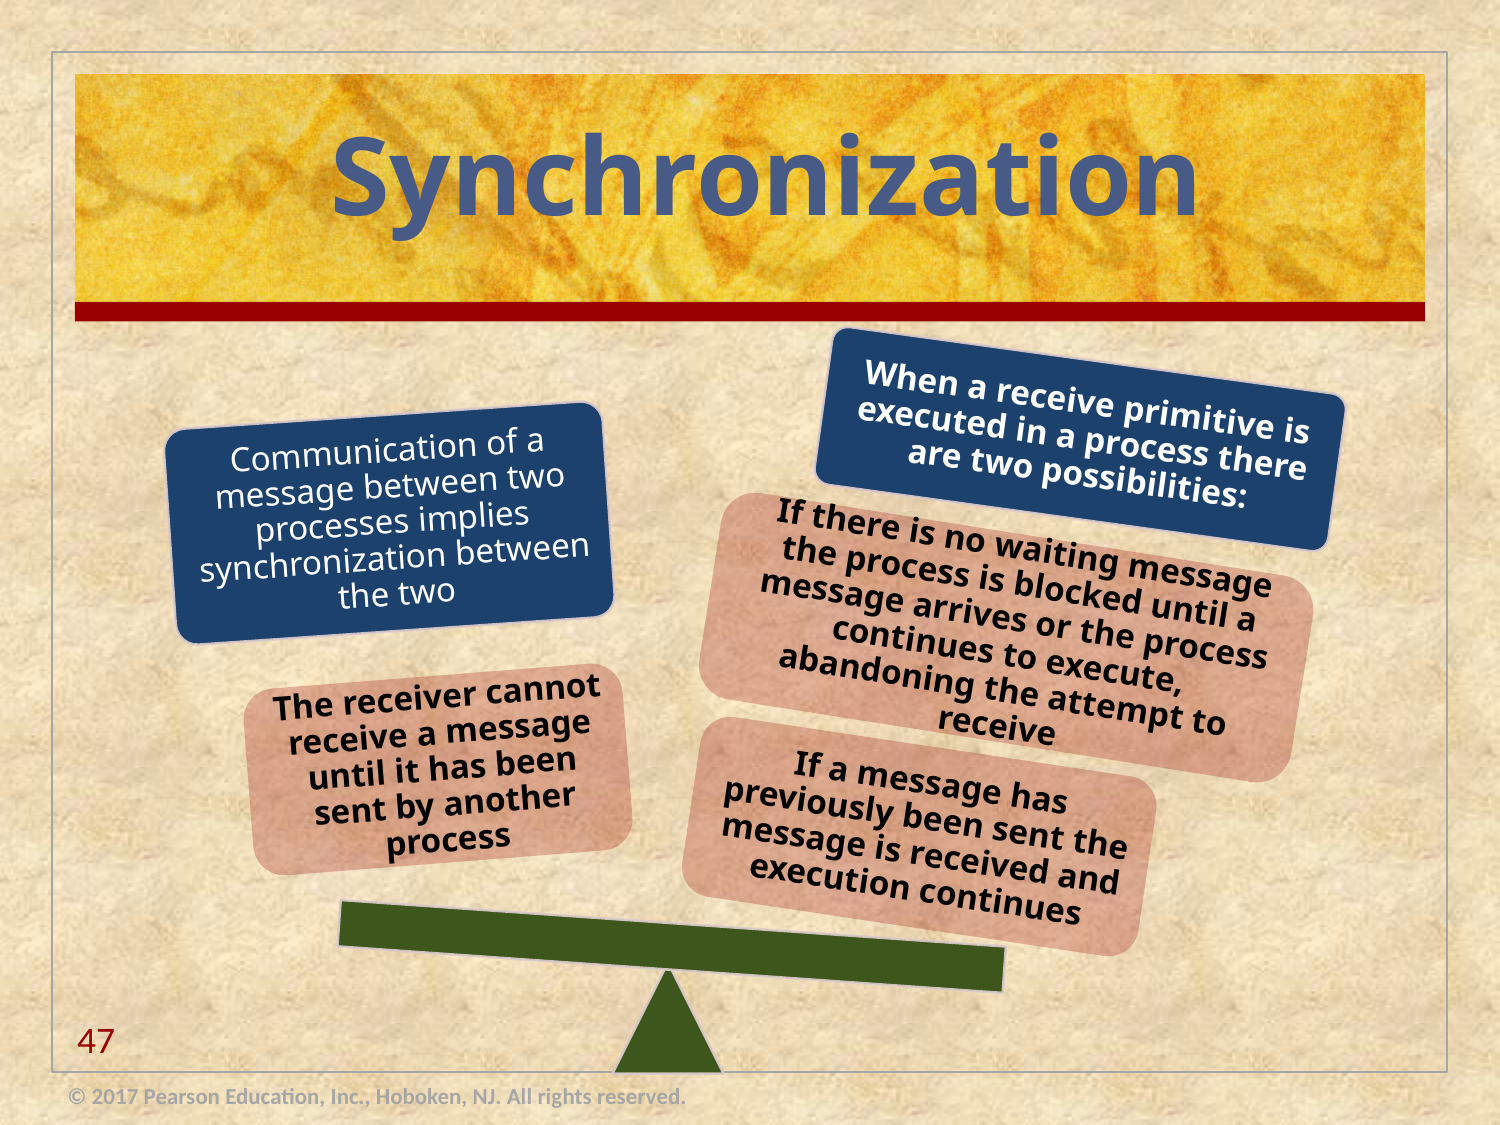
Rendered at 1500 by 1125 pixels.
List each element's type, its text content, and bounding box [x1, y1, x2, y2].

footer © 2017 Pearson Education, Inc., Hoboken, NJ. All rights reserved. [52, 1076, 1125, 1125]
picture [0, 0, 1500, 1125]
title Synchronization [125, 75, 1409, 238]
picture [53, 53, 1446, 1071]
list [49, 261, 1439, 1076]
